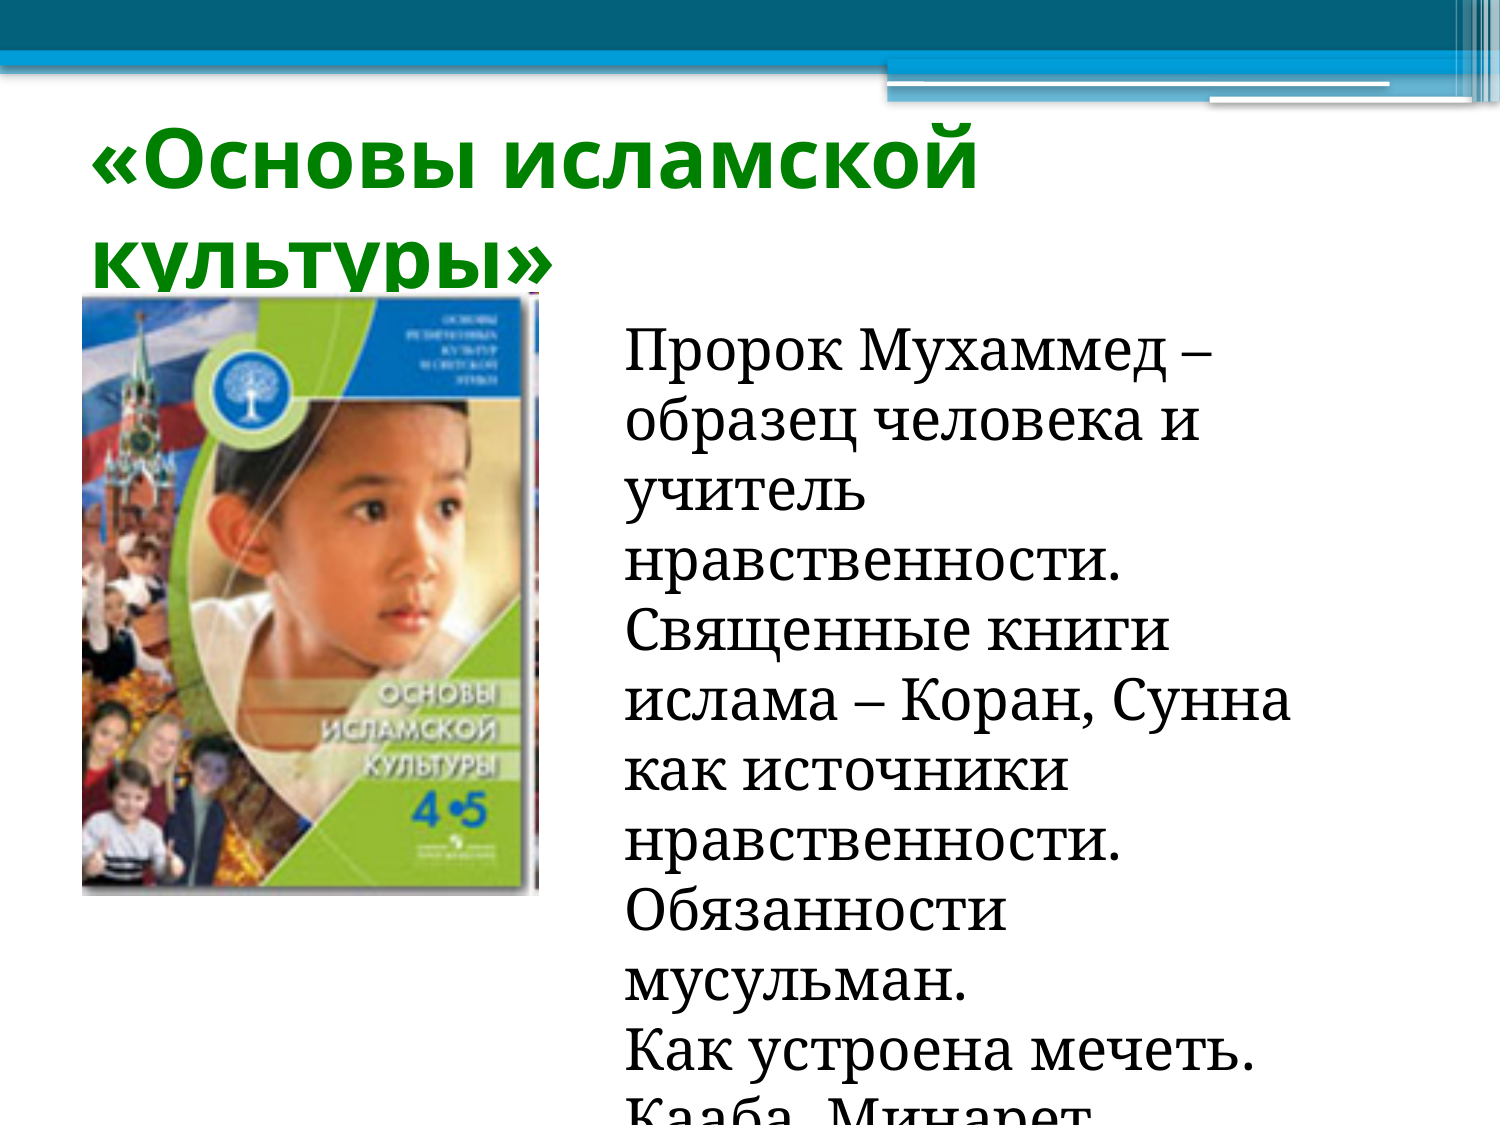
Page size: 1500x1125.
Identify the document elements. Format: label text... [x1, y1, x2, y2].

picture [81, 292, 540, 896]
text_box Пророк Мухаммед – образец человека и учитель нравственности. Священные книги ислама – Коран, Сунна как источники нравственности. Обязанности мусульман. Как устроена мечеть. Кааба. Минарет. [609, 304, 1360, 1125]
title «Основы исламской культуры» [75, 117, 1425, 293]
